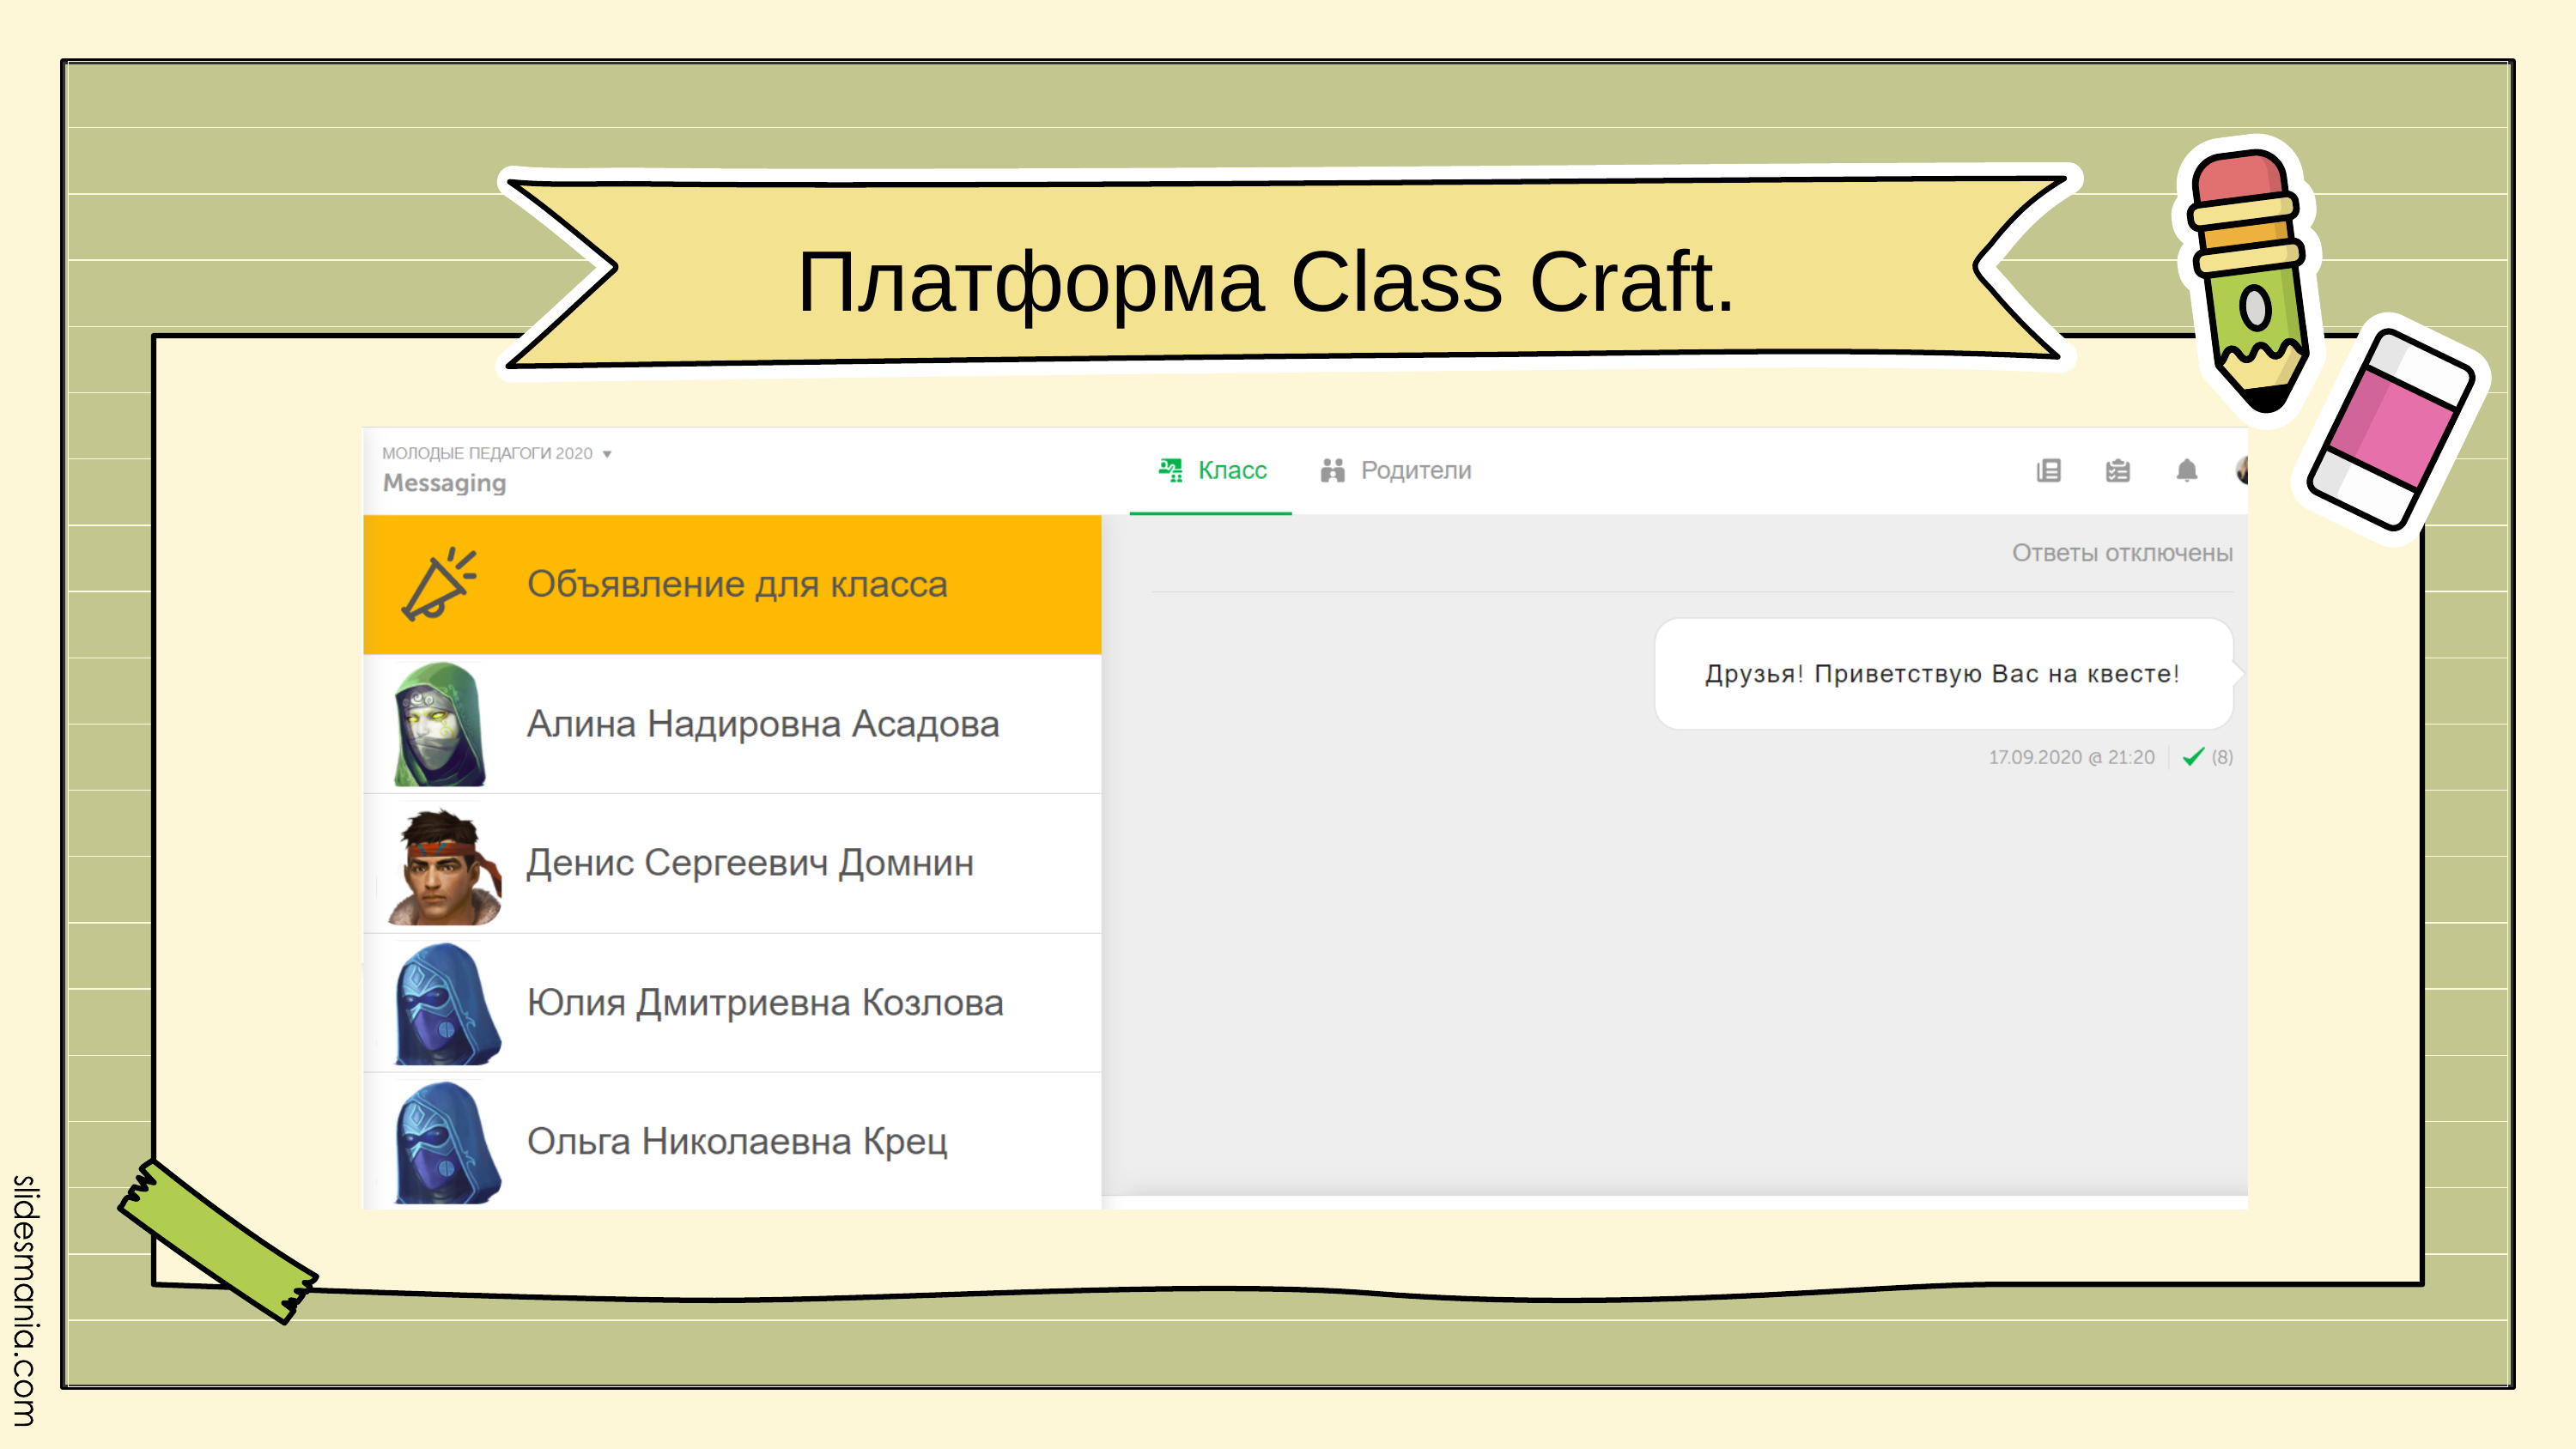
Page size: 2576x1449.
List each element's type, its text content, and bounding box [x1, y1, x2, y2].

text_box [1994, 288, 2062, 357]
text_box [1994, 178, 2065, 241]
text_box [507, 315, 565, 367]
text_box [509, 181, 565, 224]
picture [361, 427, 2248, 1210]
text_box [1994, 178, 2069, 246]
text_box [1994, 292, 2058, 357]
text_box Платформа Class Craft. [565, 161, 1994, 391]
